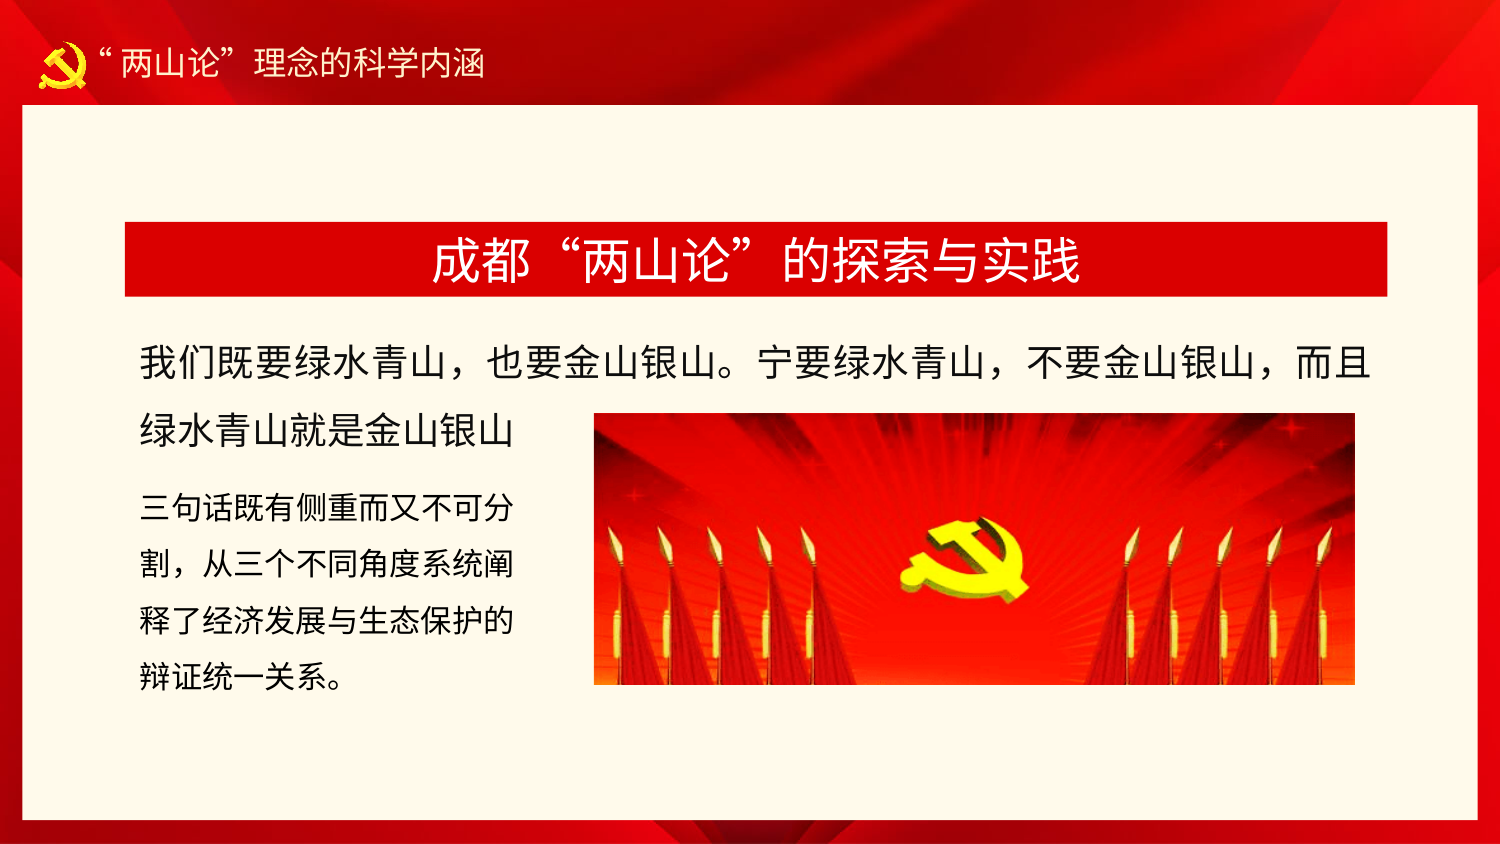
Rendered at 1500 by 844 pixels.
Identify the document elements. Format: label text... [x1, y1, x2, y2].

text_box 成都“两山论”的探索与实践 [124, 221, 1388, 297]
picture [0, 0, 1500, 844]
text_box 三句话既有侧重而又不可分割，从三个不同角度系统阐释了经济发展与生态保护的辩证统一关系。 [125, 462, 550, 702]
text_box 我们既要绿水青山，也要金山银山。宁要绿水青山，不要金山银山，而且绿水青山就是金山银山 [124, 309, 1388, 460]
